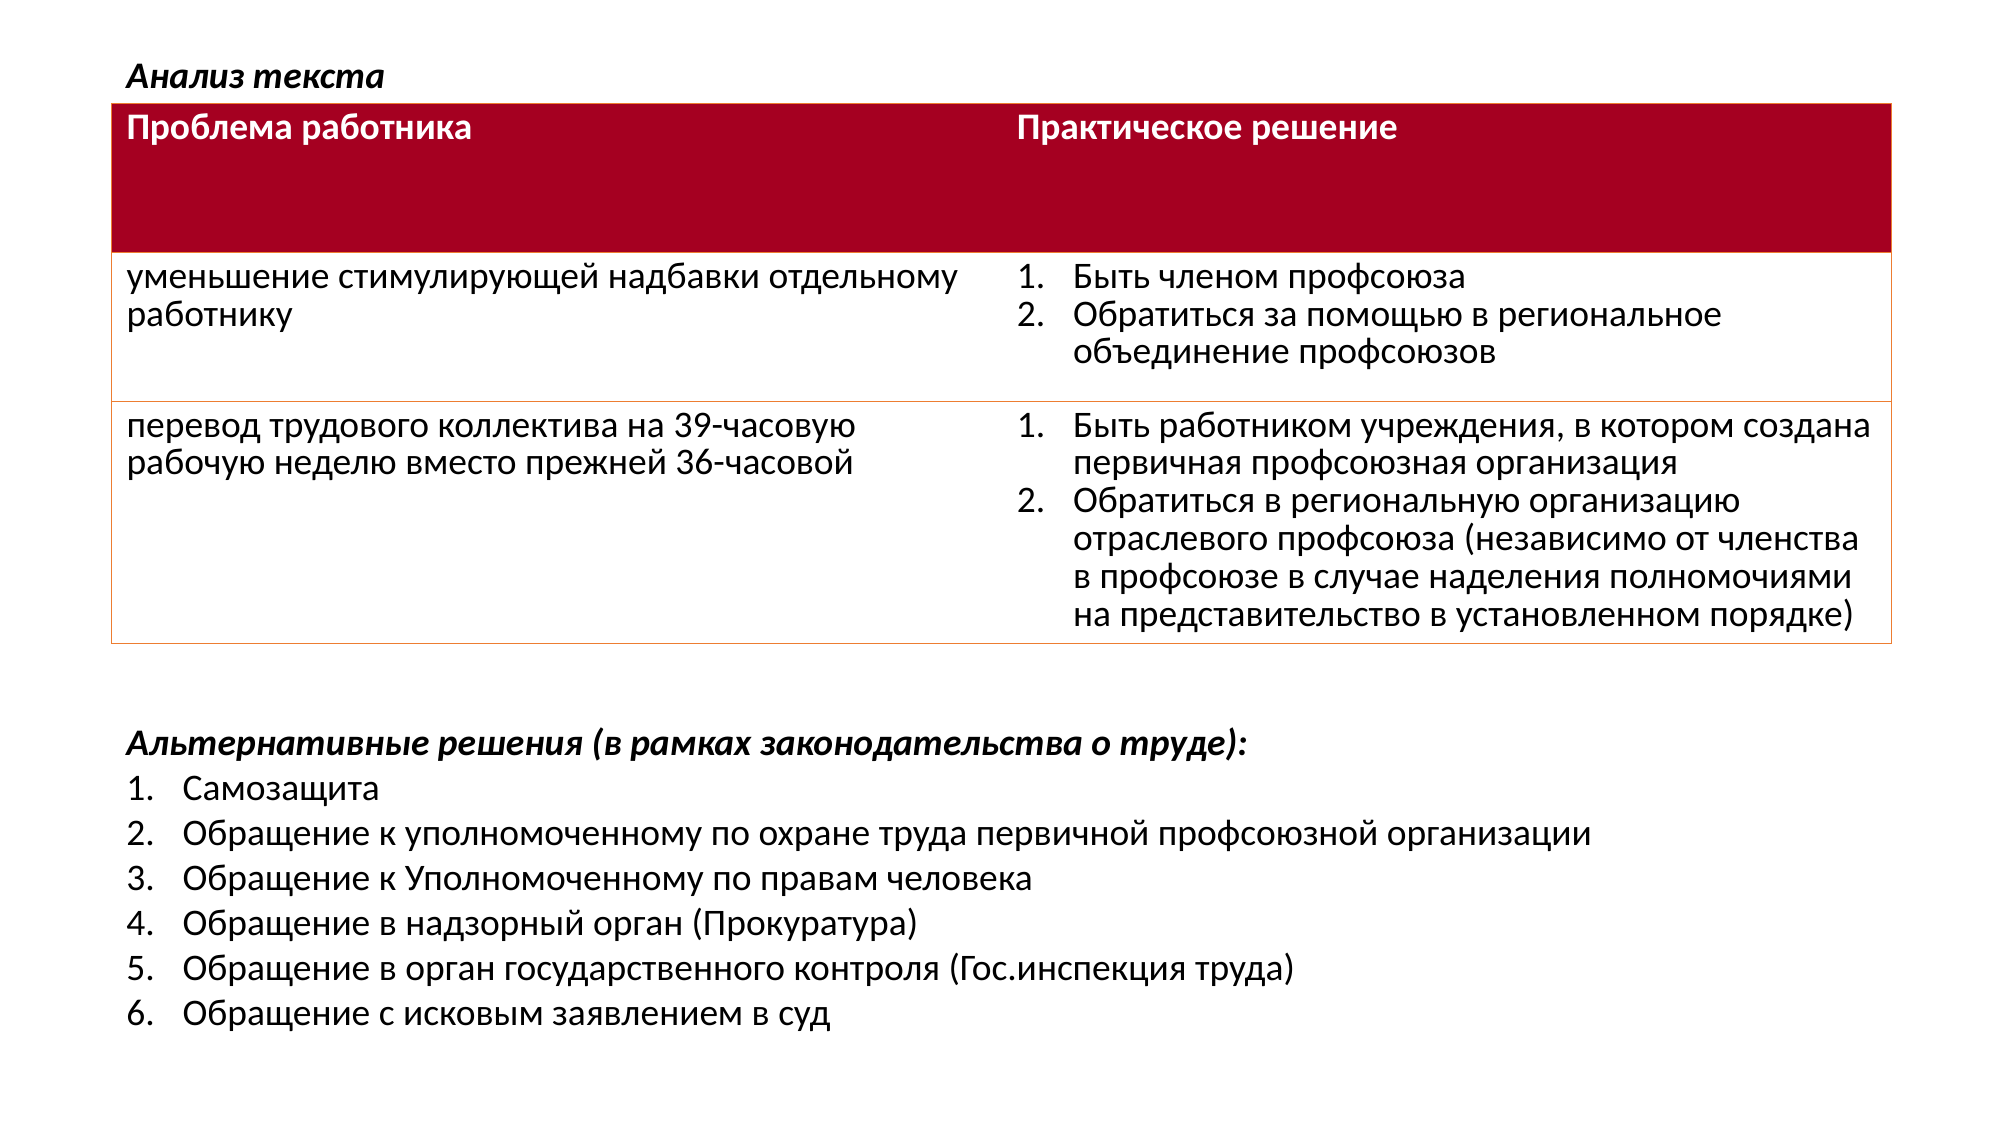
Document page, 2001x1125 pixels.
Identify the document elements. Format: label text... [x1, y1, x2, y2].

table_cell перевод трудового коллектива на 39-часовую рабочую неделю вместо прежней 36-часовой [112, 402, 1002, 643]
table_header Проблема работника [112, 104, 1002, 252]
table_cell Быть членом профсоюза Обратиться за помощью в региональное объединение профсоюзов [1002, 253, 1891, 401]
text_box Альтернативные решения (в рамках законодательства о труде): Самозащита Обращение к уполномоченному по охране труда первичной профсоюзной организации Обращение к Уполномоченному по правам человека Обращение в надзорный орган (Прокуратура) Обращение в орган государственного контроля (Гос.инспекция труда) Обращение с исковым заявлением в суд [111, 710, 1882, 1040]
text_box Анализ текста [111, 43, 426, 103]
table_cell Быть работником учреждения, в котором создана первичная профсоюзная организация Обратиться в региональную организацию отраслевого профсоюза (независимо от членства в профсоюзе в случае наделения полномочиями на представительство в установленном порядке) [1002, 402, 1891, 643]
table_header Практическое решение [1002, 104, 1891, 252]
table_cell уменьшение стимулирующей надбавки отдельному работнику [112, 253, 1002, 401]
